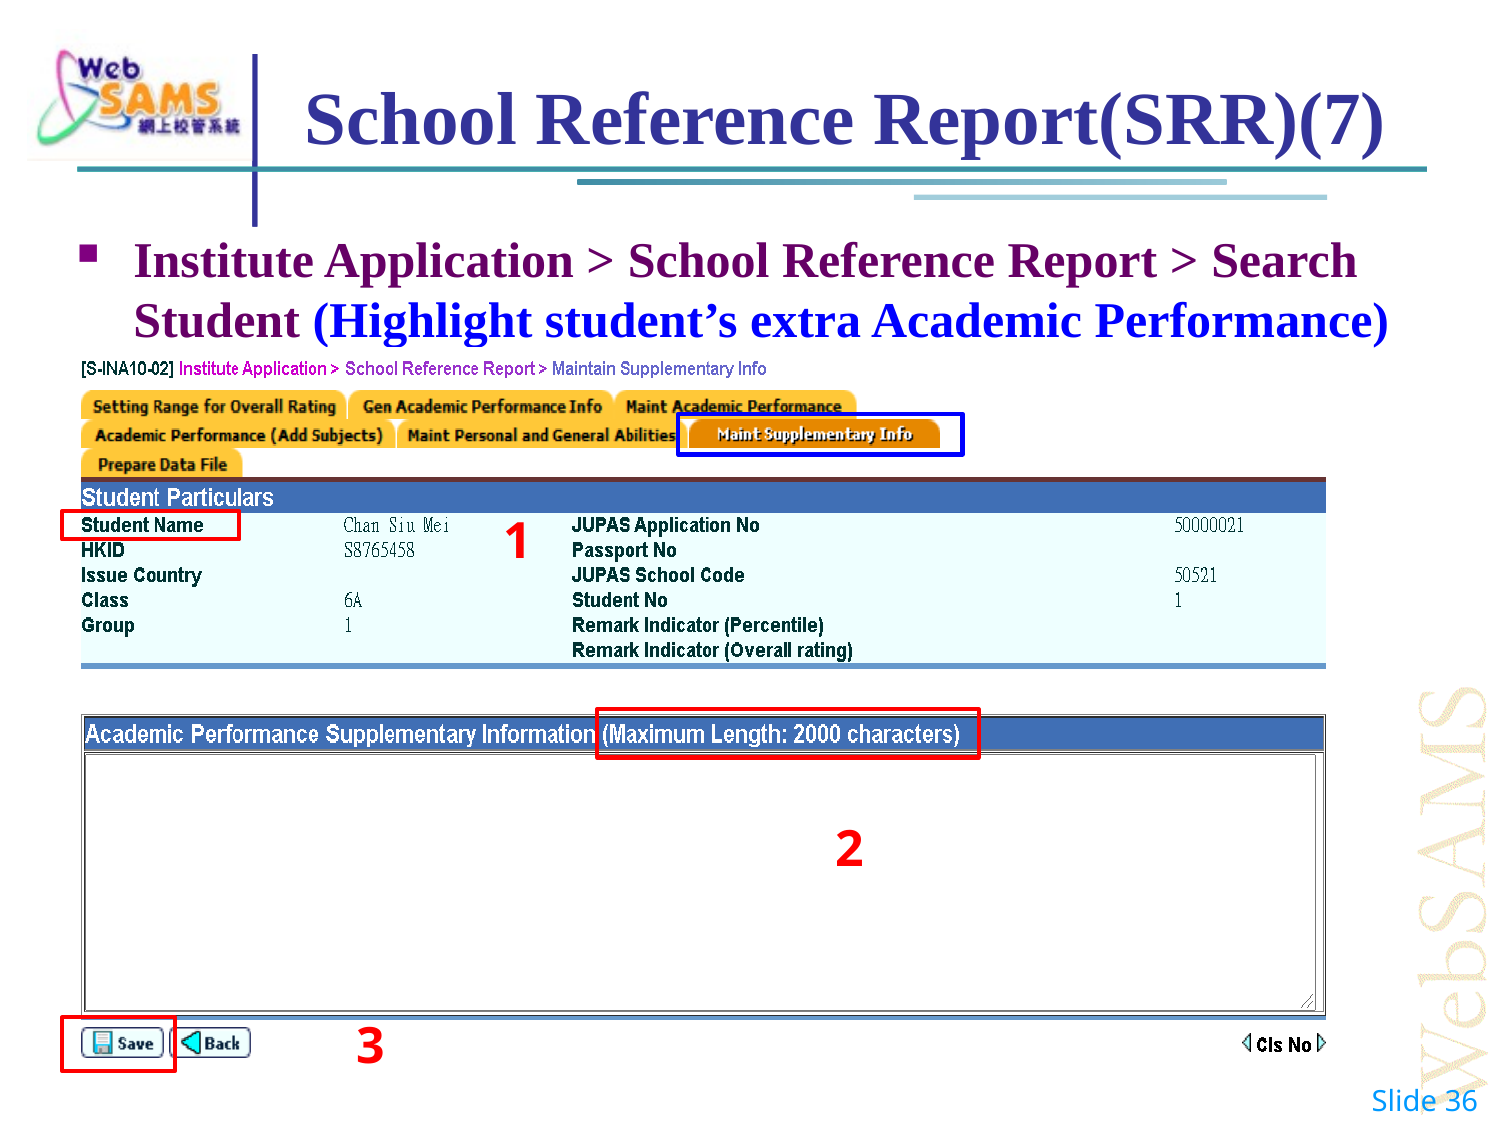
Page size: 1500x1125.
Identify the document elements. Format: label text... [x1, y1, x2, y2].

picture [76, 347, 1342, 1072]
picture [27, 29, 253, 161]
list Institute Application > School Reference Report > Search Student (Highlight student’s extra Academic Performance) [62, 220, 1482, 998]
picture [1393, 679, 1500, 1117]
text_box [62, 511, 71, 540]
text_box [62, 1017, 71, 1072]
title School Reference Report(SRR)(7) [289, 41, 1500, 167]
